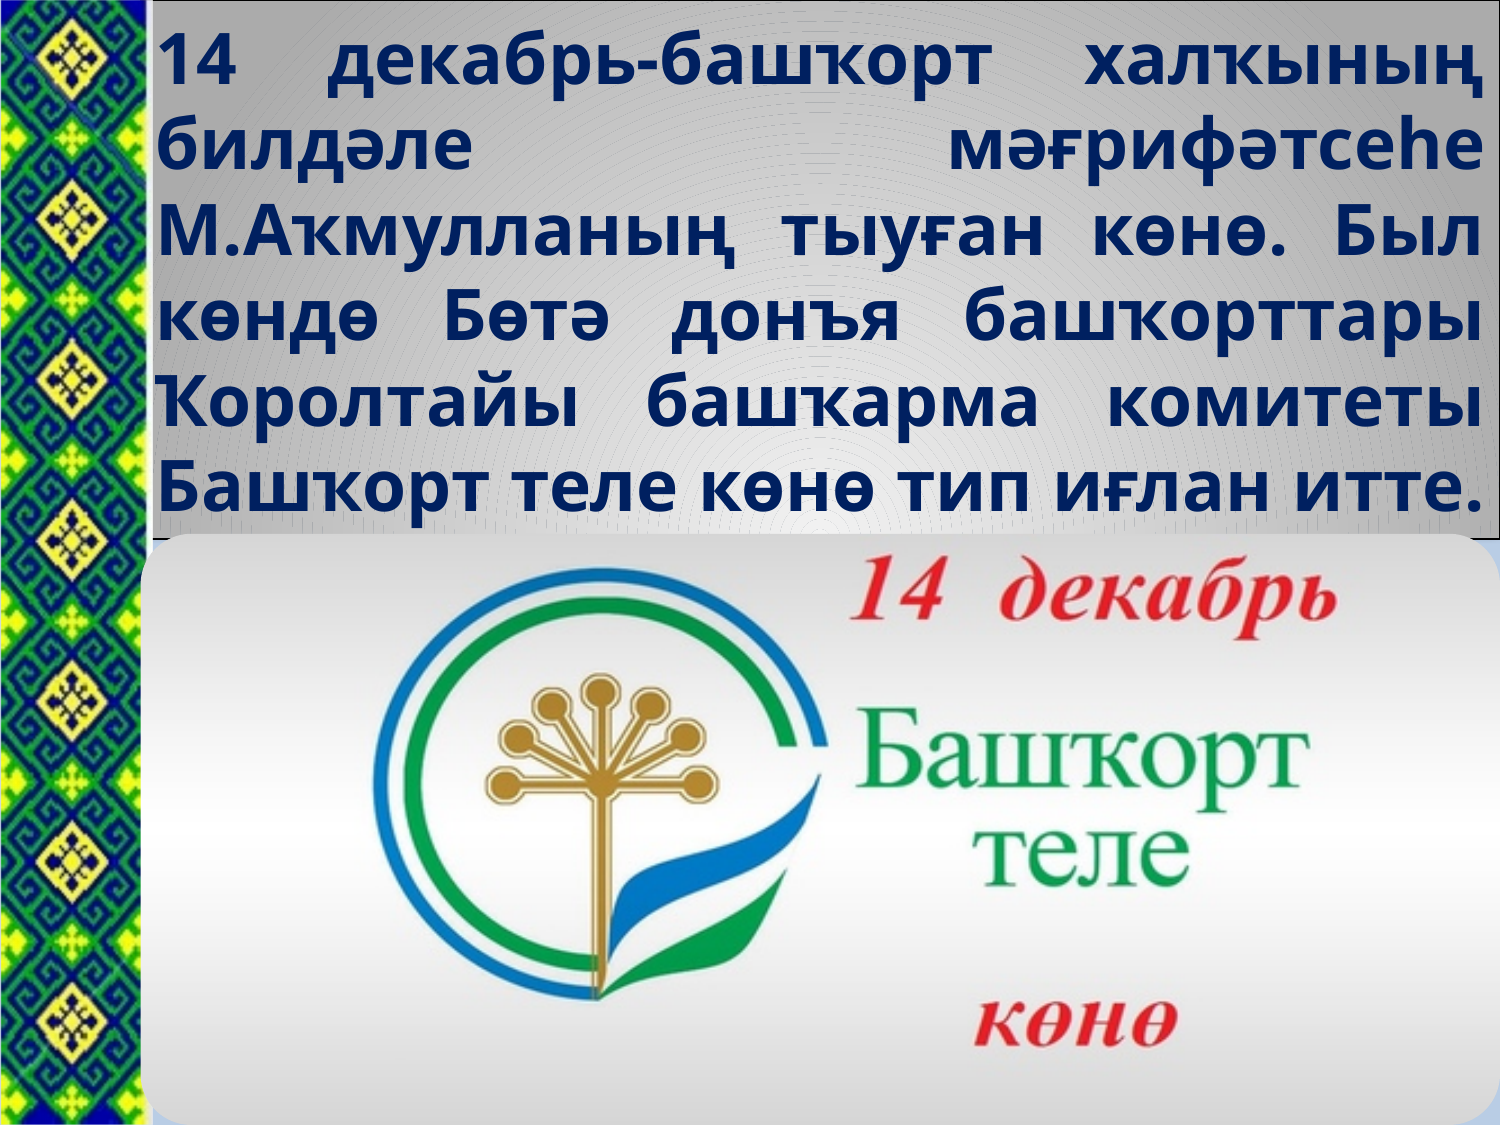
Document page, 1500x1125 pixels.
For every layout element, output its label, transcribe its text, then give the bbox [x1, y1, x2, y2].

picture [2, 368, 12, 392]
picture [2, 1058, 8, 1065]
title 14 декабрь-башҡорт халҡының билдәле мәғрифәтсеһе М.Аҡмулланың тыуған көнө. Был көндө Бөтә донъя башҡорттары Ҡоролтайы башҡарма комитеты Башҡорт теле көнө тип иғлан итте. [153, 0, 1500, 522]
picture [0, 1, 1500, 1125]
